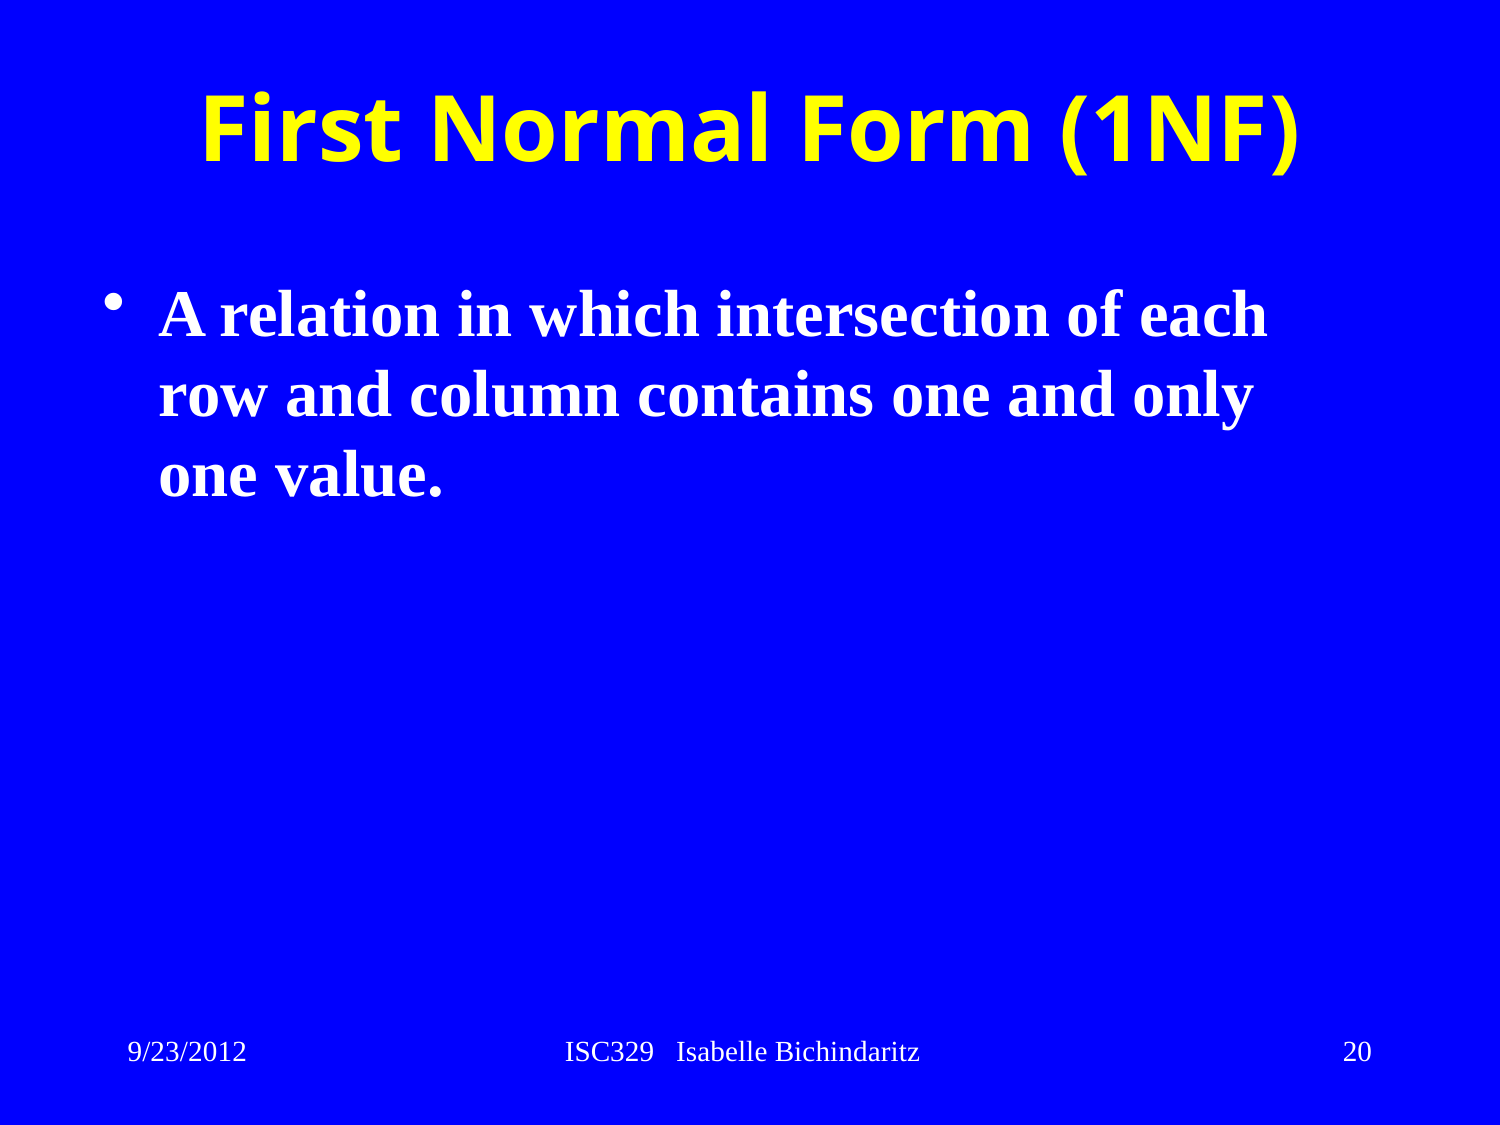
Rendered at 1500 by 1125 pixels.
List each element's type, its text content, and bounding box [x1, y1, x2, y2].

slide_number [112, 1024, 426, 1101]
slide_number 20 [1074, 1024, 1388, 1101]
title First Normal Form (1NF) [112, 0, 1388, 188]
list A relation in which intersection of each row and column contains one and only one value. [87, 262, 1356, 938]
footer ISC329 Isabelle Bichindaritz [512, 1024, 988, 1101]
